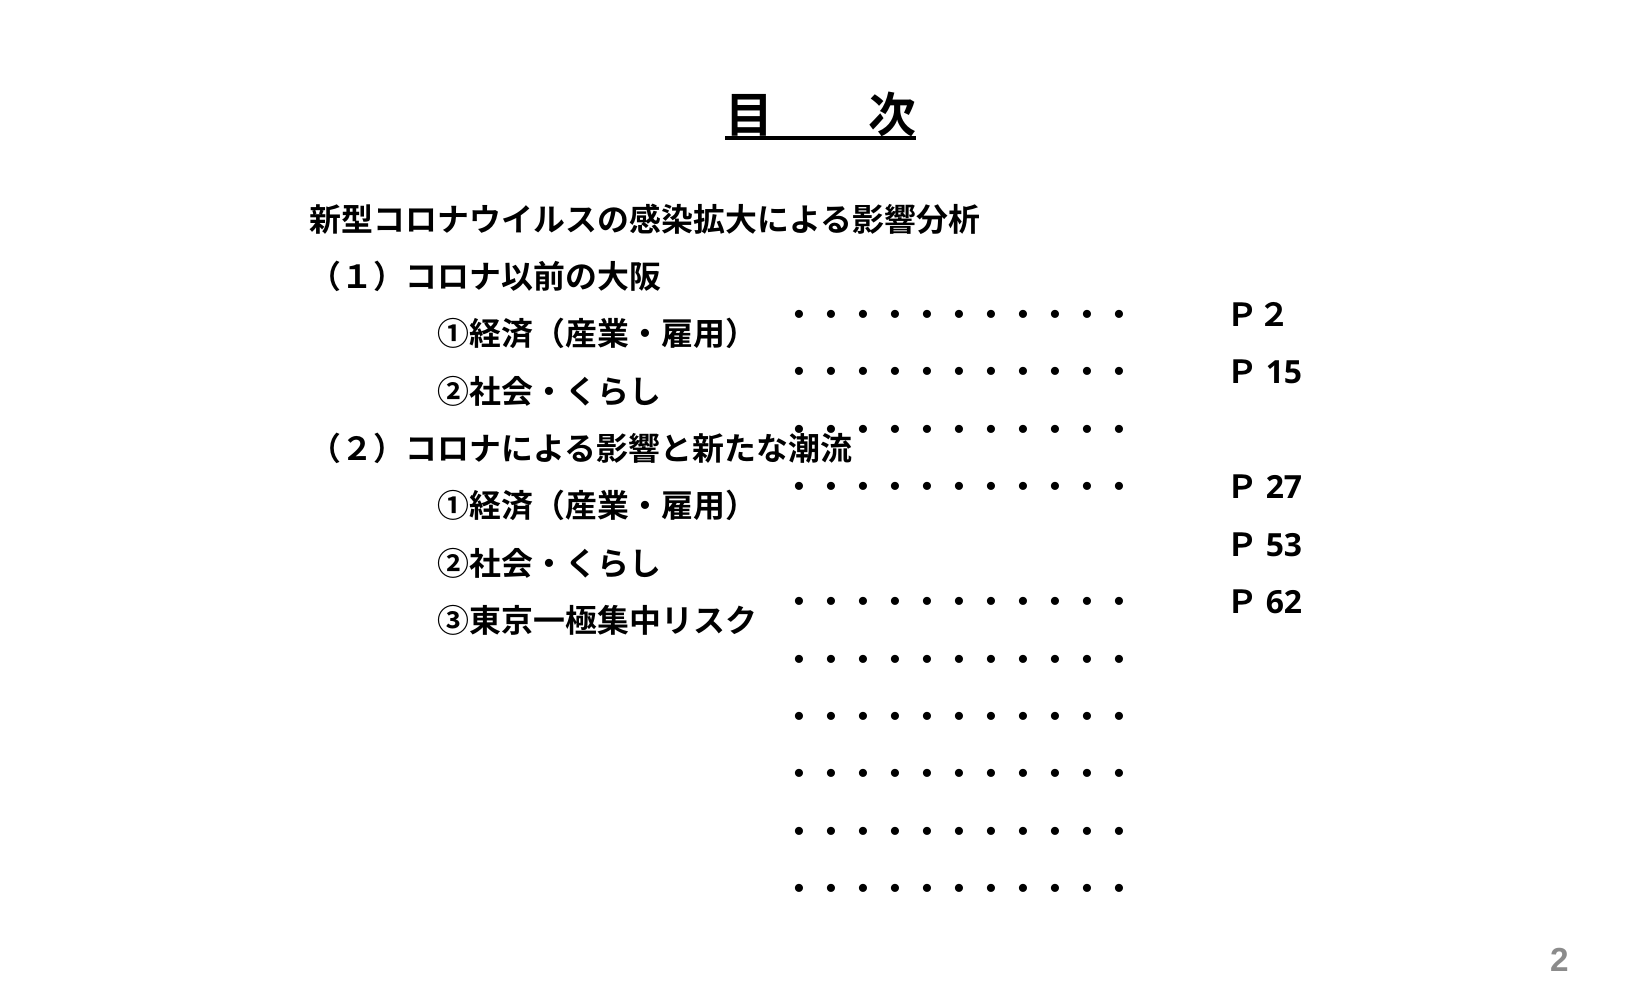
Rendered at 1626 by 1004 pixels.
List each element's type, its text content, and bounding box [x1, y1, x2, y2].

slide_number 1 [1513, 930, 1606, 985]
text_box Ｐ２ Ｐ15 Ｐ27 Ｐ53 Ｐ62 [1211, 172, 1465, 628]
text_box 目 次 [461, 77, 1181, 150]
text_box 新型コロナウイルスの感染拡大による影響分析 （１）コロナ以前の大阪 ①経済（産業・雇用） ②社会・くらし （２）コロナによる影響と新たな潮流 ①経済（産業・雇用） ②社会・くらし ③東京一極集中リスク [295, 172, 769, 647]
text_box ・・・・・・・・・・・・・・・・・・・・・・ ・・・・・・・・・・・・・・・・・・・・・・ ・・・・・・・・・・・・・・・・・・・・・・ ・・・・・・・・・・・・・・・・・・・・・・ ・・・・・・・・・・・・・・・・・・・・・・ [769, 172, 1181, 915]
